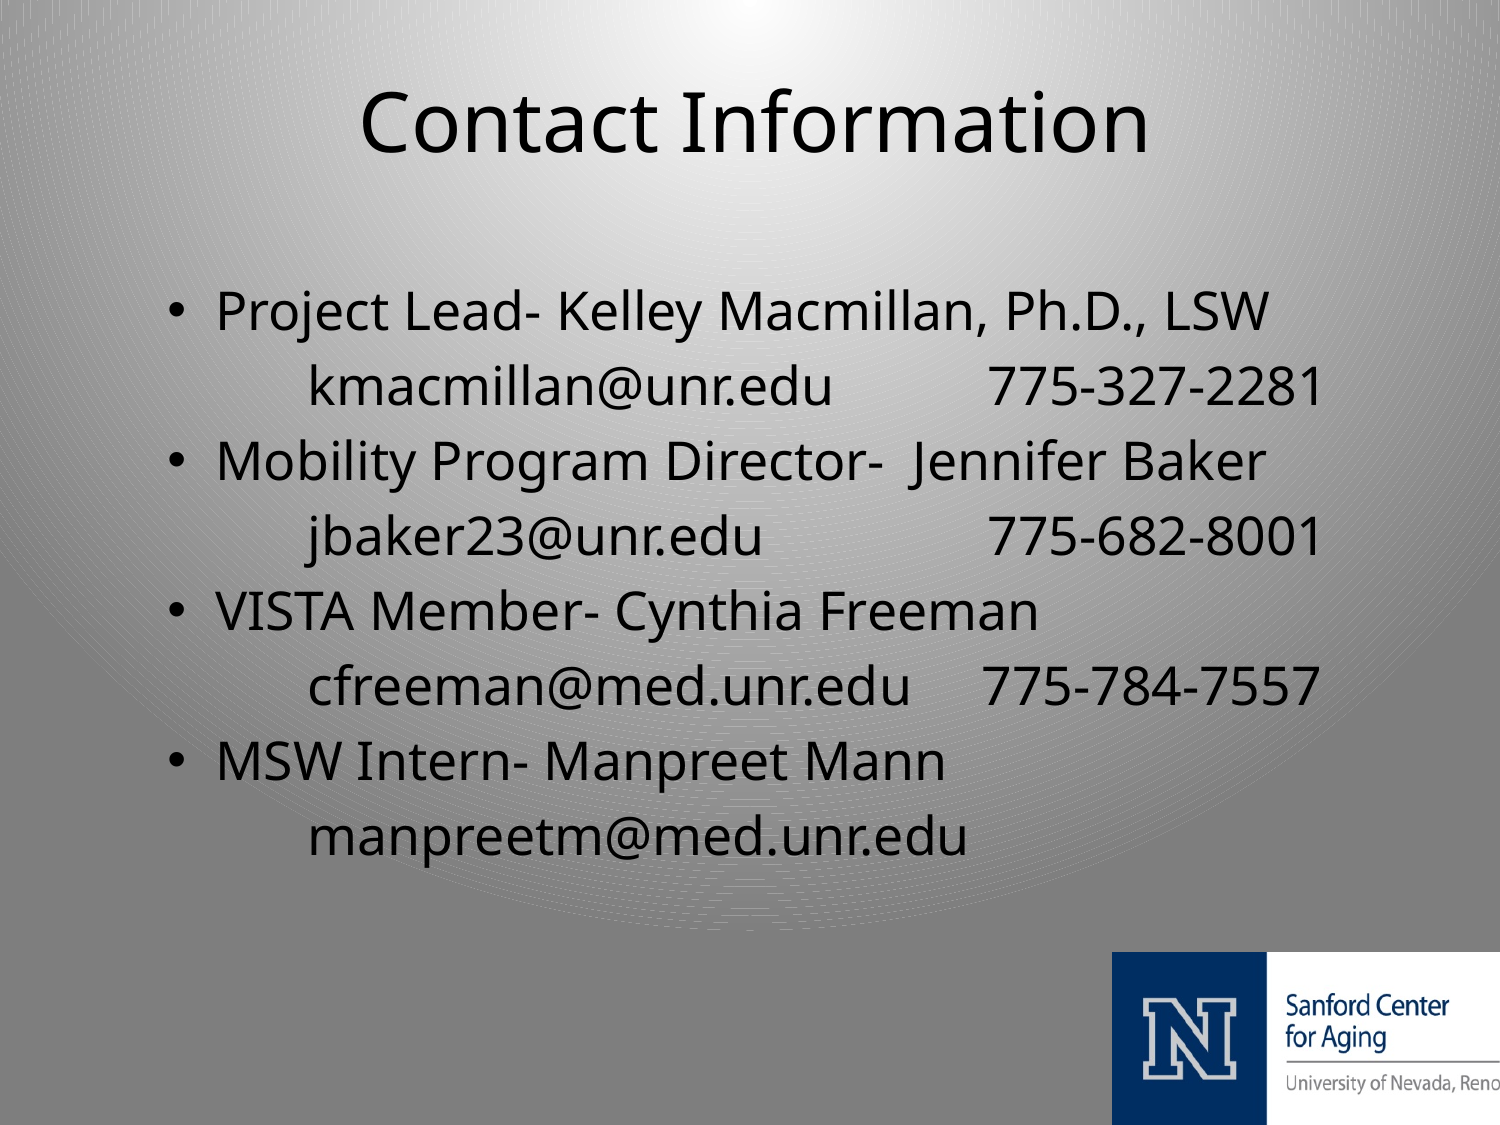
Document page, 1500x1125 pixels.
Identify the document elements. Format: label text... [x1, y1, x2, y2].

list Project Lead- Kelley Macmillan, Ph.D., LSW kmacmillan@unr.edu 775-327-2281 Mobility Program Director- Jennifer Baker jbaker23@unr.edu 775-682-8001 VISTA Member- Cynthia Freeman cfreeman@med.unr.edu 775-784-7557 MSW Intern- Manpreet Mann manpreetm@med.unr.edu [80, 270, 1431, 1013]
title Contact Information [80, 24, 1431, 213]
picture [1112, 952, 1500, 1125]
